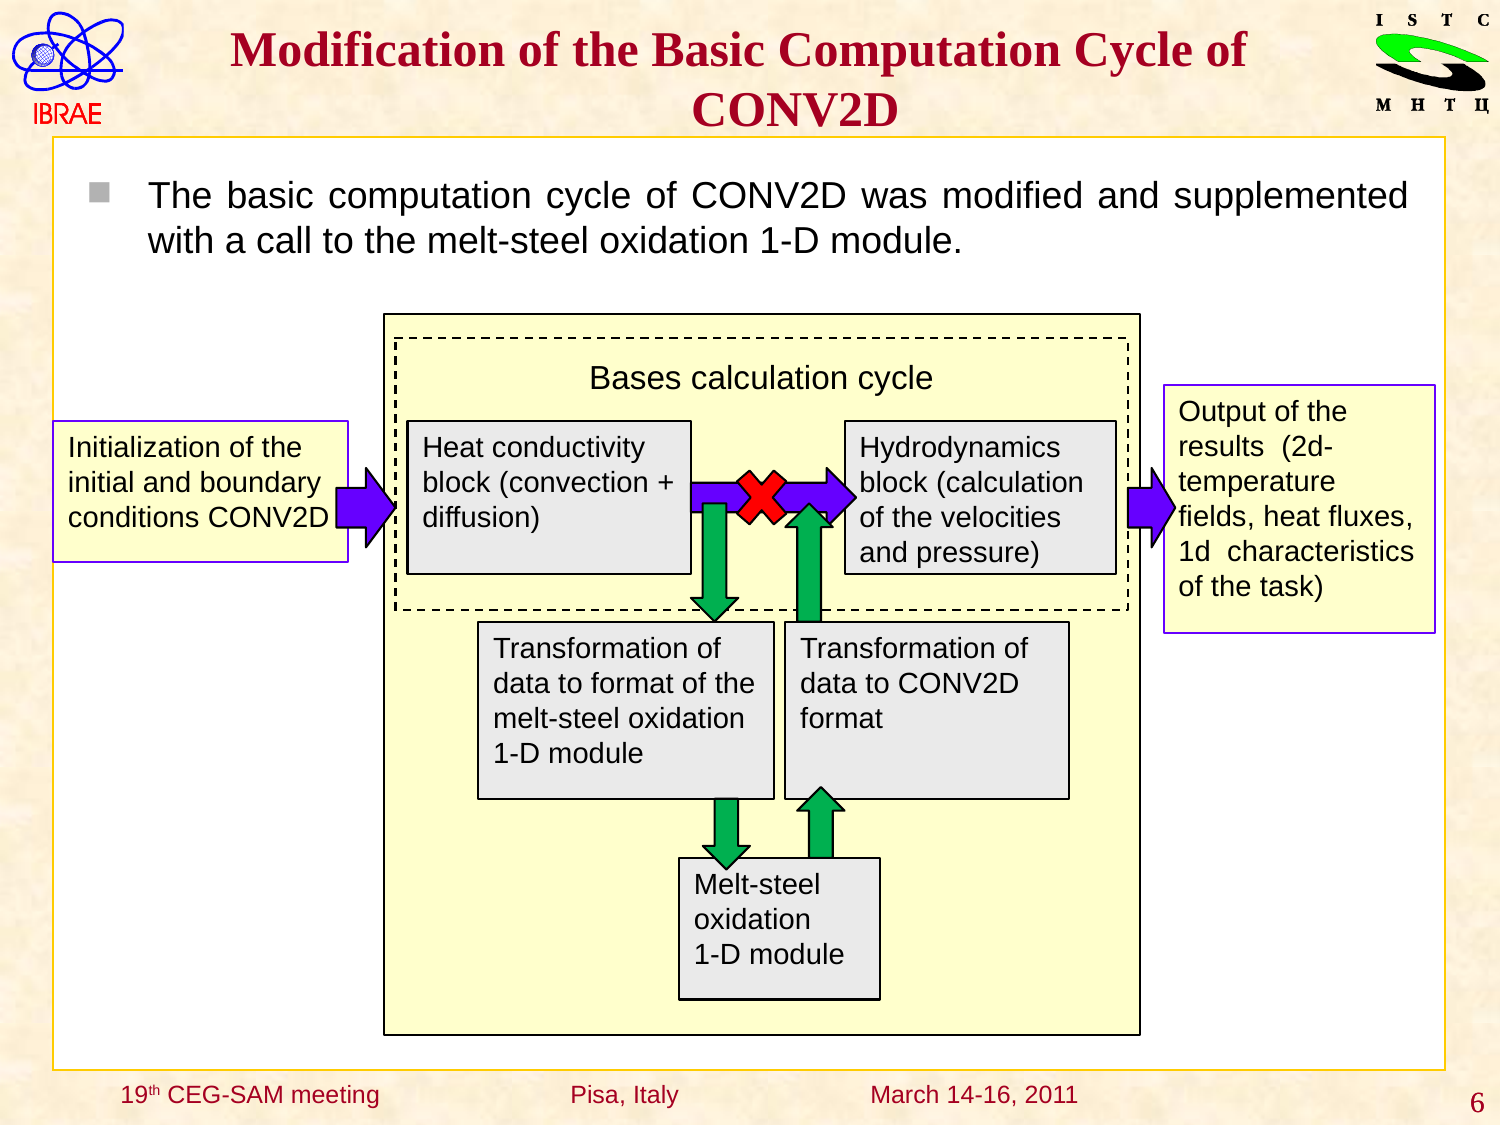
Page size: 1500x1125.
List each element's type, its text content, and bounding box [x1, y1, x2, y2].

text_box [797, 787, 845, 858]
text_box Melt-steel oxidation 1-D module [679, 857, 880, 1000]
picture [0, 0, 1500, 1125]
text_box Bases calculation cycle [383, 510, 1140, 1035]
text_box [1128, 467, 1176, 548]
text_box [702, 798, 750, 870]
text_box [336, 467, 395, 548]
text_box [785, 503, 833, 622]
list The basic computation cycle of CONV2D was modified and supplemented with a call to the melt-steel oxidation 1-D module. [76, 163, 1424, 297]
text_box 6 [1187, 1076, 1500, 1125]
title Modification of the Basic Computation Cycle of CONV2D [174, 8, 1304, 113]
text_box Output of the results (2d-temperature fields, heat fluxes, 1d characteristics of the task) [1163, 385, 1436, 634]
text_box Transformation of data to CONV2D format [785, 621, 1069, 799]
text_box Bases calculation cycle [383, 314, 1140, 505]
text_box [690, 503, 739, 622]
text_box Transformation of data to format of the melt-steel oxidation 1-D module [478, 621, 774, 799]
text_box Initialization of the initial and boundary conditions CONV2D [53, 420, 349, 563]
text_box [395, 338, 1128, 610]
